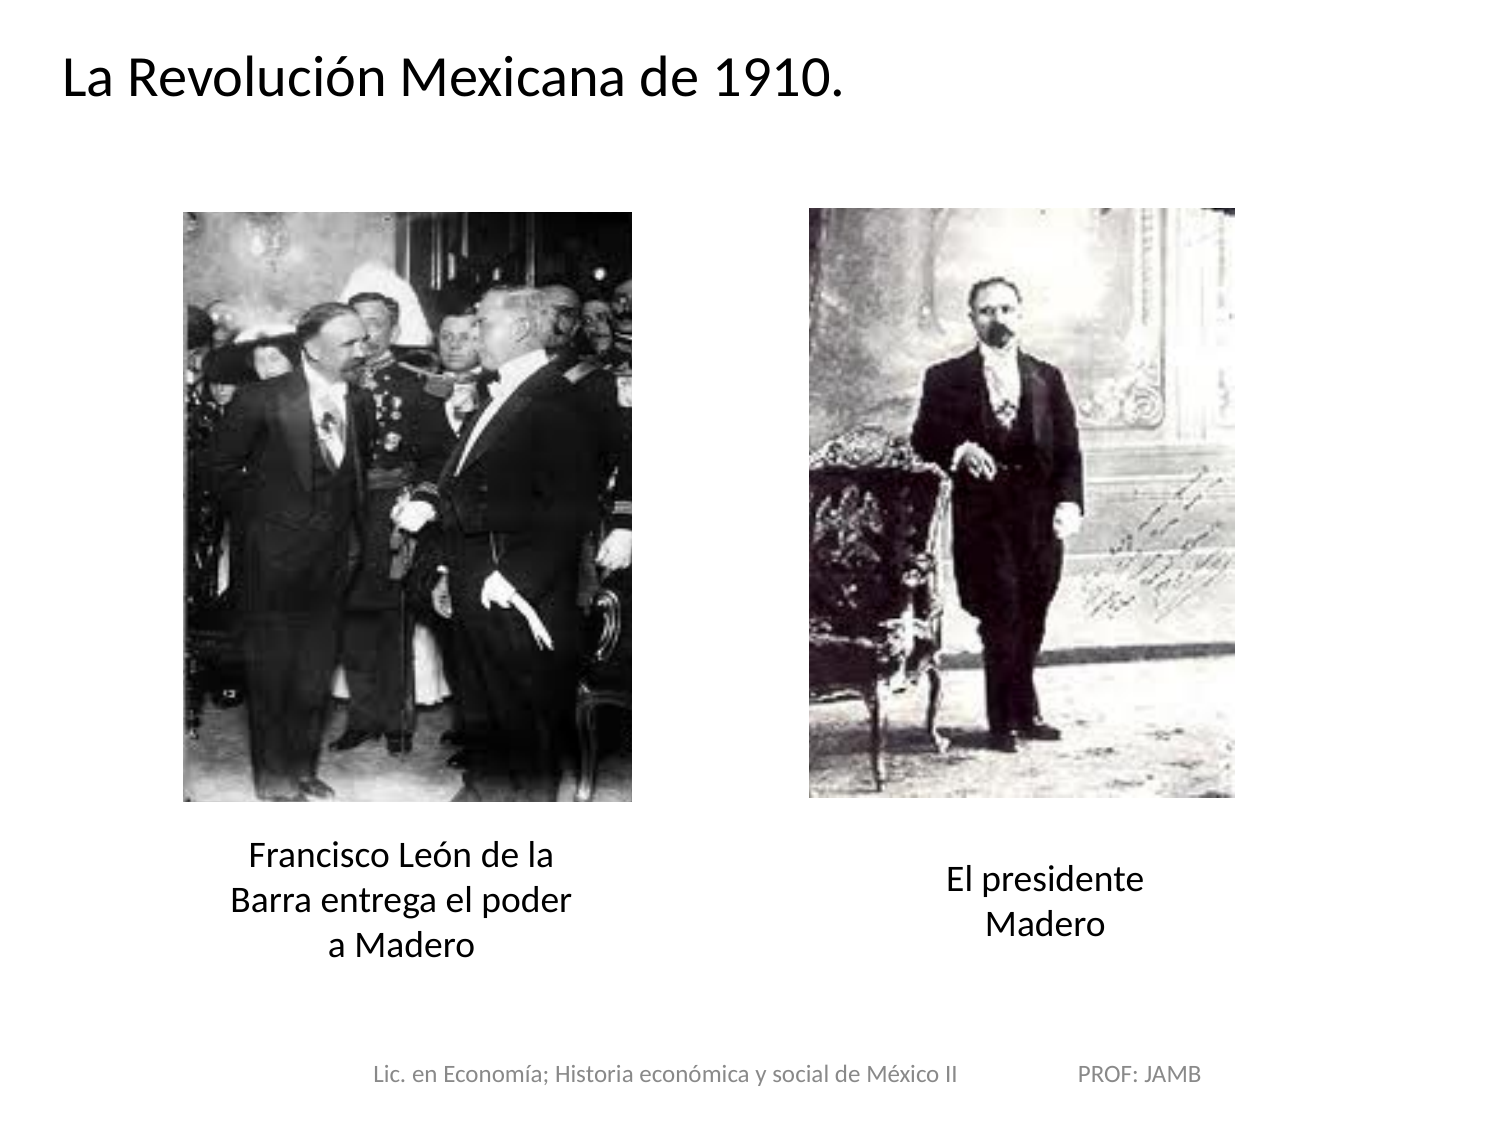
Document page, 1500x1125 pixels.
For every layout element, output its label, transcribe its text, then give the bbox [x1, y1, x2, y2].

text_box El presidente Madero [891, 846, 1199, 951]
picture [808, 207, 1235, 798]
text_box Francisco León de la Barra entrega el poder a Madero [206, 822, 597, 972]
text_box Lic. en Economía; Historia económica y social de México II PROF: JAMB [94, 1042, 1483, 1103]
picture [182, 212, 633, 802]
text_box La Revolución Mexicana de 1910. [47, 30, 1176, 116]
